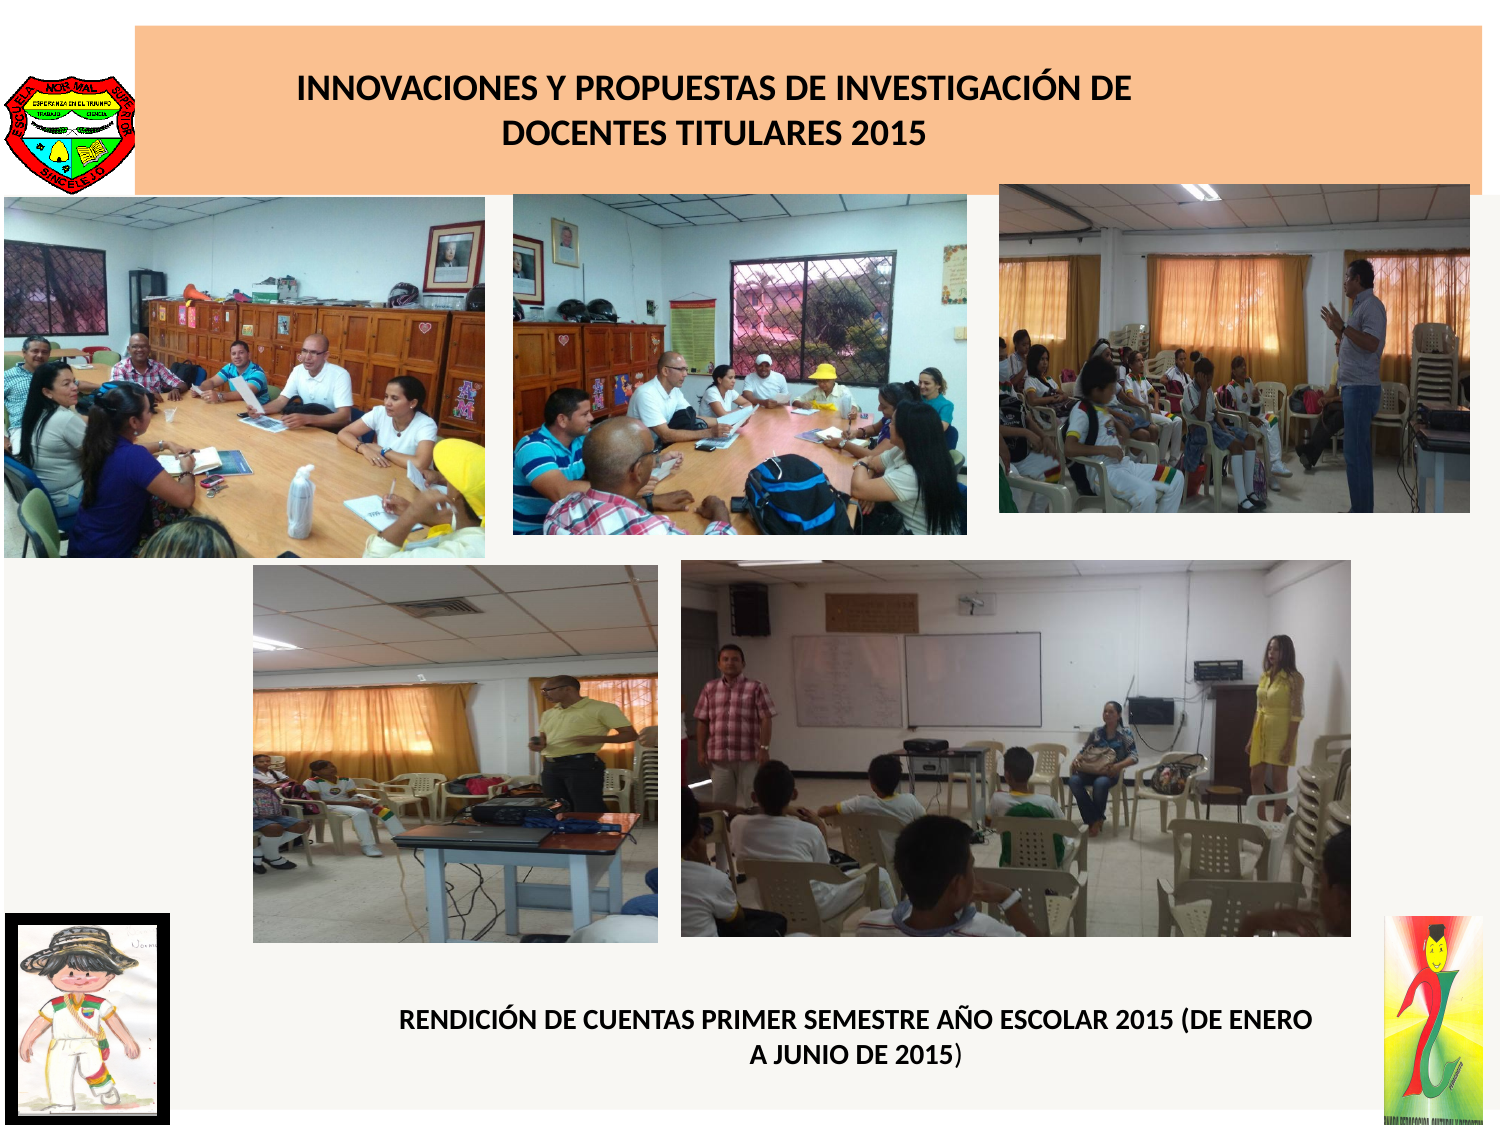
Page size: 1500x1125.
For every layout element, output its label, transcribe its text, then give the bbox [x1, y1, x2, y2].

picture [999, 184, 1471, 514]
picture [3, 75, 141, 196]
text_box [4, 194, 1500, 1110]
picture [1384, 916, 1483, 1125]
picture [513, 194, 967, 535]
picture [680, 559, 1351, 937]
text_box INNOVACIONES Y PROPUESTAS DE INVESTIGACIÓN DE DOCENTES TITULARES 2015 [253, 55, 1176, 161]
picture [17, 925, 158, 1117]
picture [253, 565, 658, 943]
text_box RENDICIÓN DE CUENTAS PRIMER SEMESTRE AÑO ESCOLAR 2015 (DE ENERO A JUNIO DE 2015) [383, 993, 1329, 1078]
picture [3, 197, 485, 559]
text_box [134, 25, 1483, 194]
